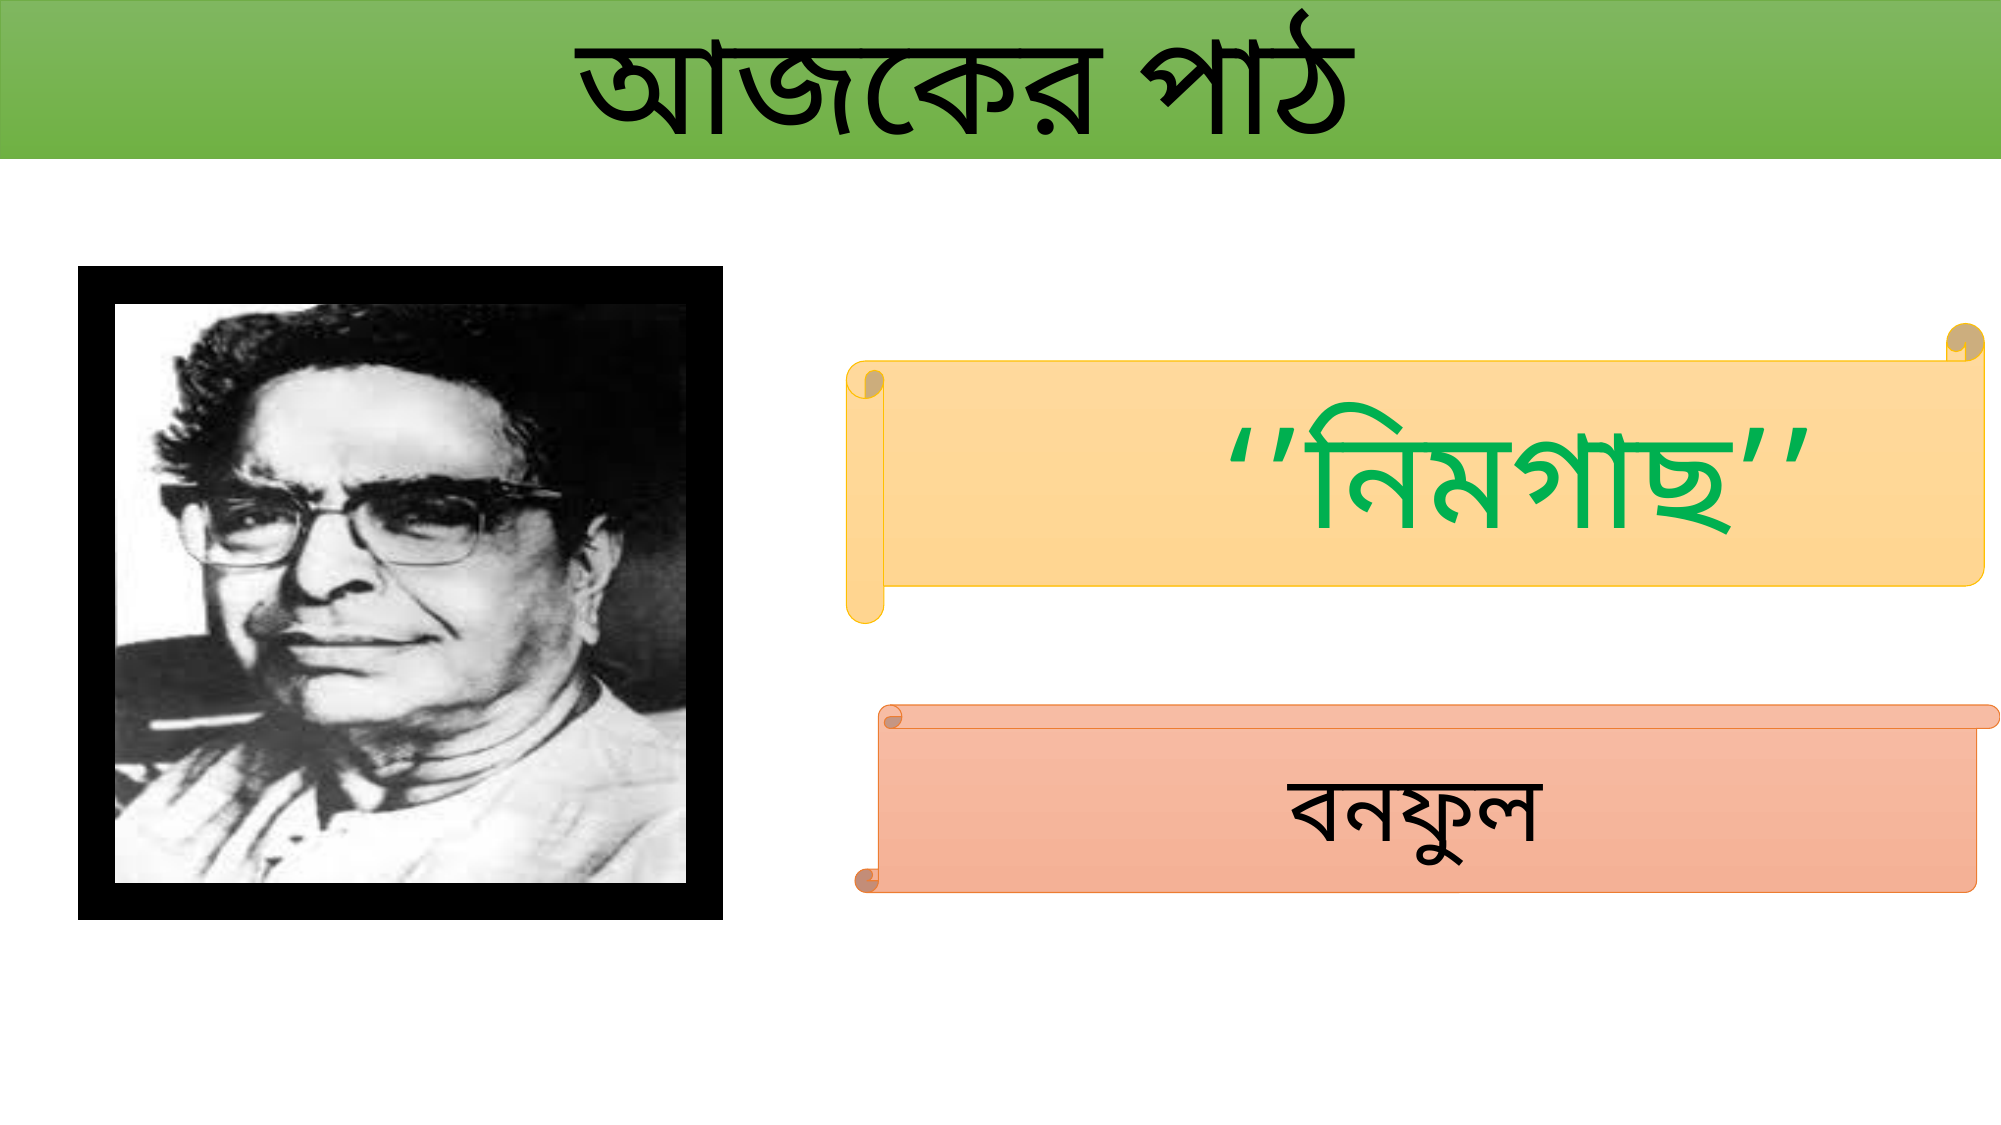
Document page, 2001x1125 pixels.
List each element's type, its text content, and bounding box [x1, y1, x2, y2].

text_box আজকের পাঠ [0, 0, 2000, 159]
picture [115, 303, 686, 883]
text_box বনফুল [854, 704, 2000, 894]
text_box ‘’নিমগাছ’’ [845, 322, 1985, 625]
